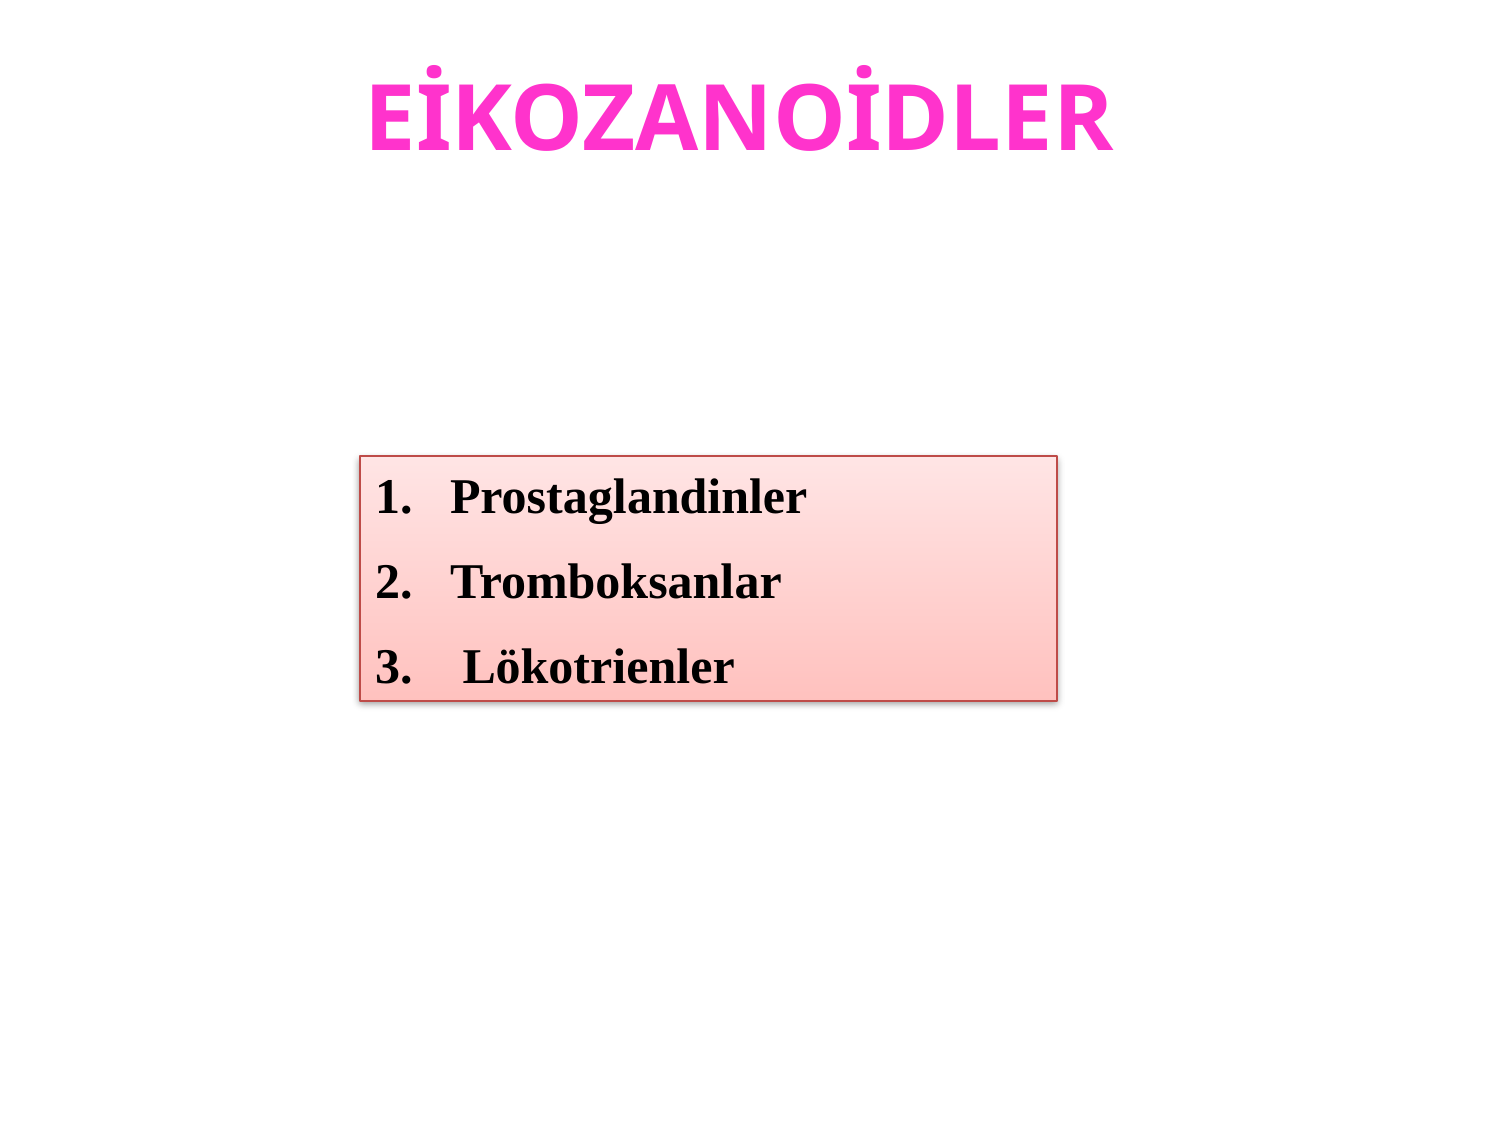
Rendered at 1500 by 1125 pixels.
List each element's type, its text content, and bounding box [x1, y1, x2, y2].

text_box Prostaglandinler Tromboksanlar Lökotrienler [359, 455, 1058, 702]
title EİKOZANOİDLER [75, 45, 1425, 183]
